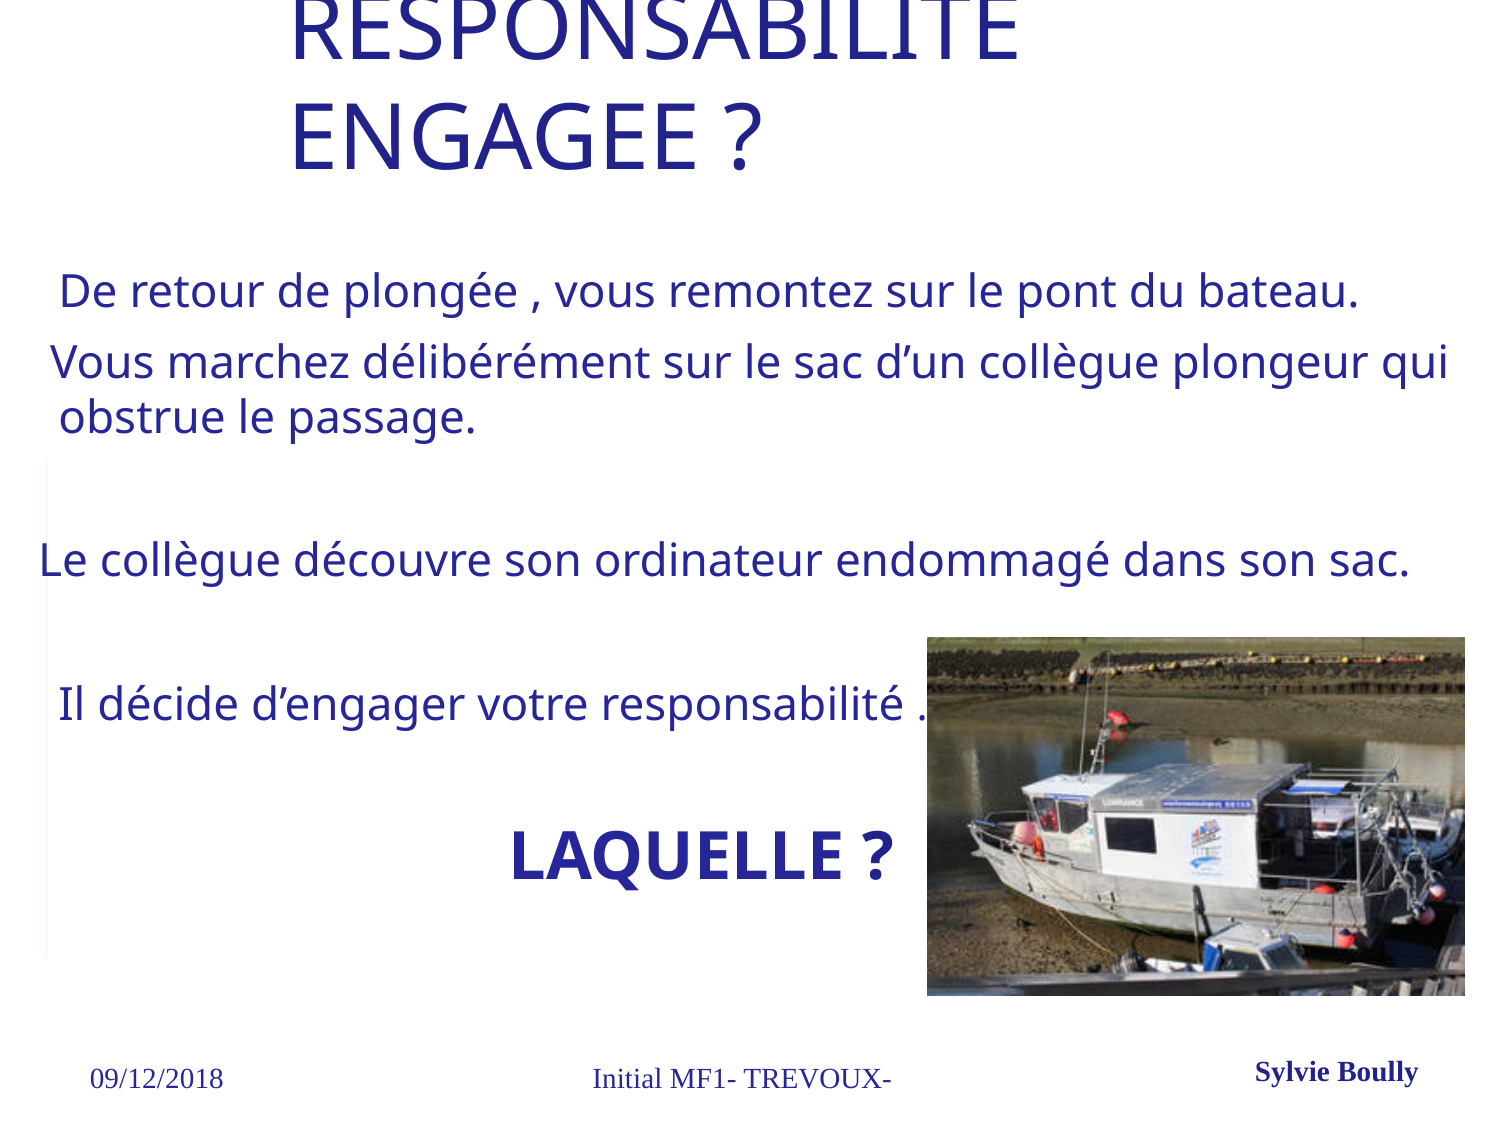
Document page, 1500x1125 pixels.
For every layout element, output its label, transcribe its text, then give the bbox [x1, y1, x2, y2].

footer Initial MF1- TREVOUX- [512, 1024, 987, 1102]
text_box Sylvie Boully [1227, 1039, 1447, 1095]
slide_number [75, 1024, 425, 1102]
list D.D.J.S. (Jeunesse et Sport De retour de plongée , vous remontez sur le pont du bateau. Vous marchez délibérément sur le sac d’un collègue plongeur qui obstrue le passage. Le collègue découvre son ordinateur endommagé dans son sac. Il décide d’engager votre responsabilité . LAQUELLE ? [2, 194, 1500, 502]
picture [926, 637, 1465, 996]
text_box RESPONSABILITE ENGAGEE ? [29, 19, 1282, 138]
